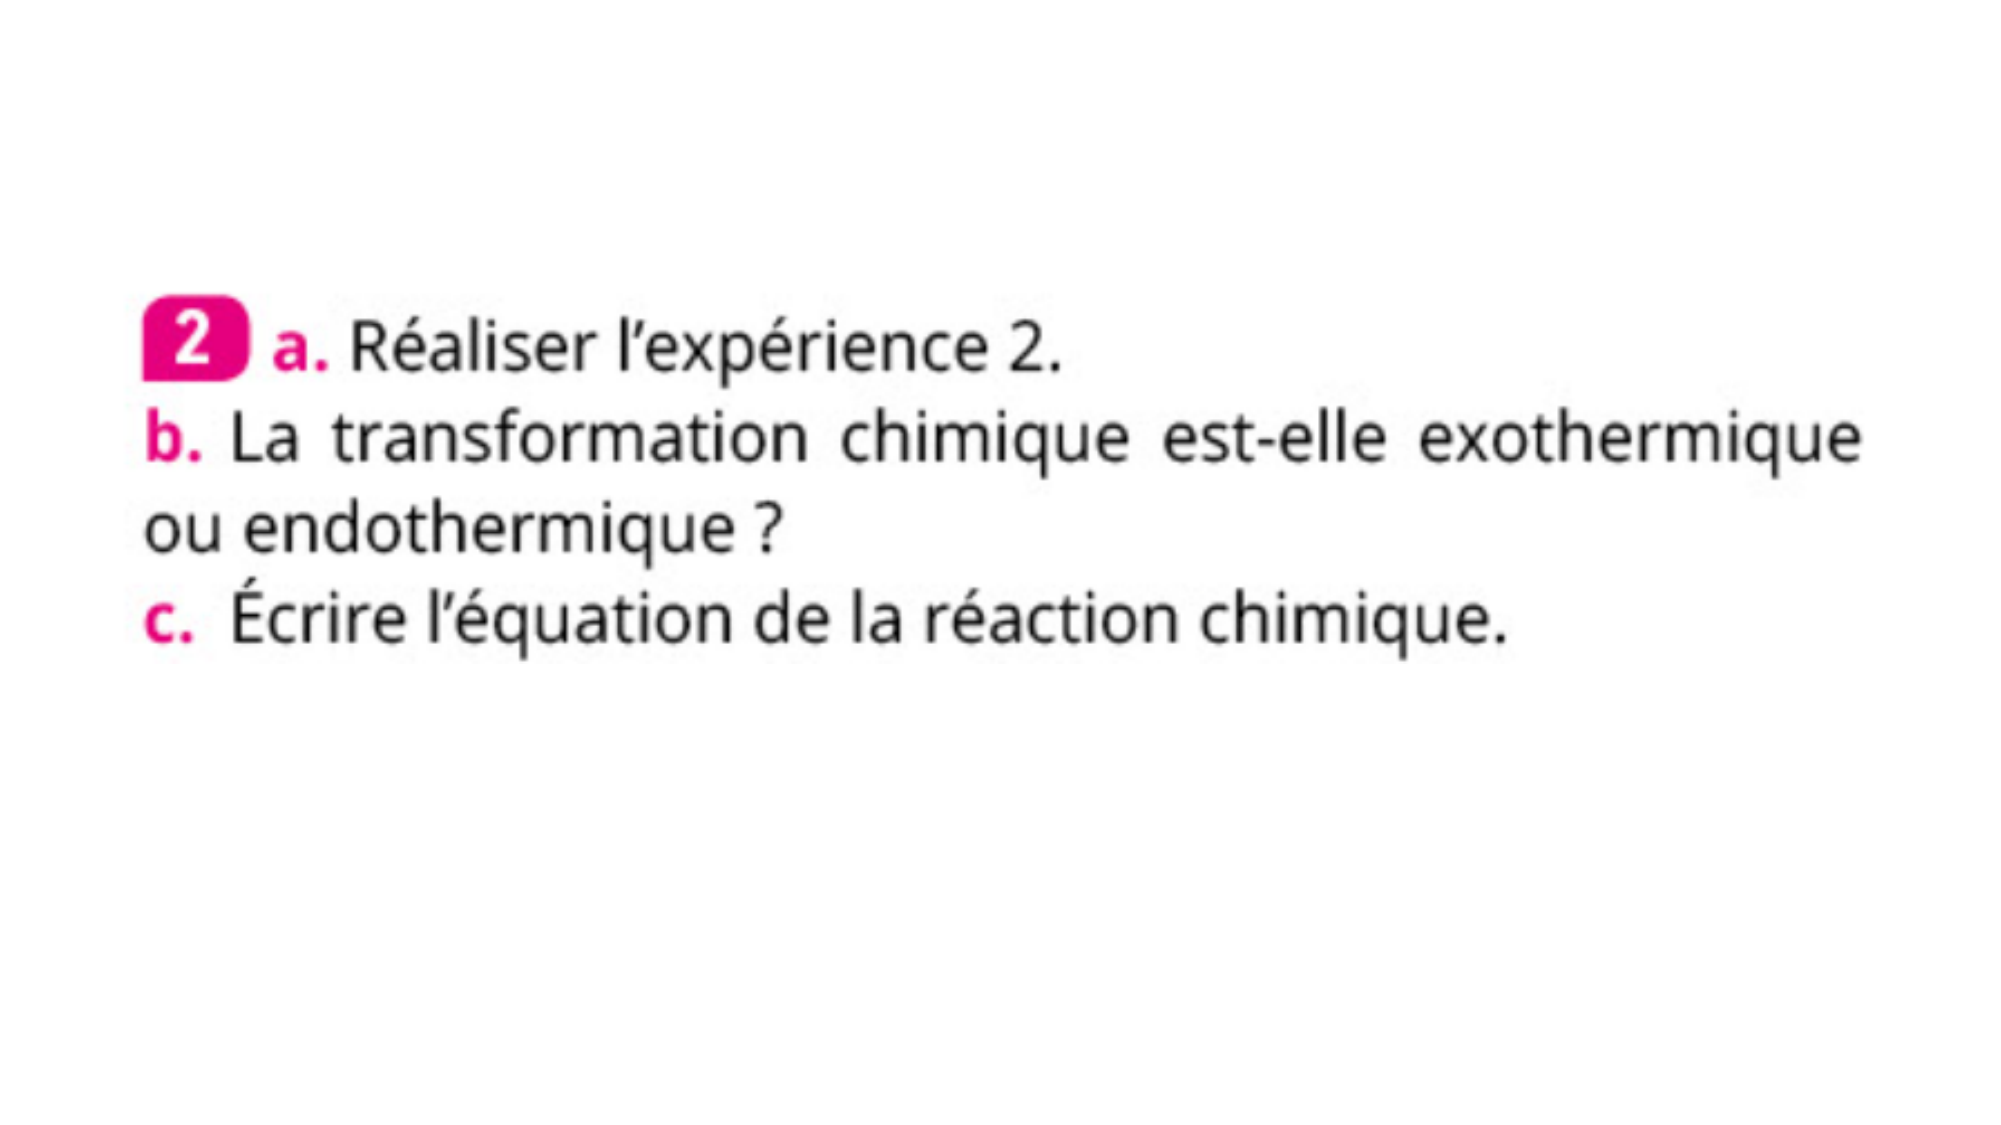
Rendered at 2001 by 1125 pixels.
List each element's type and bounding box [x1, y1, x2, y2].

picture [120, 286, 1880, 664]
